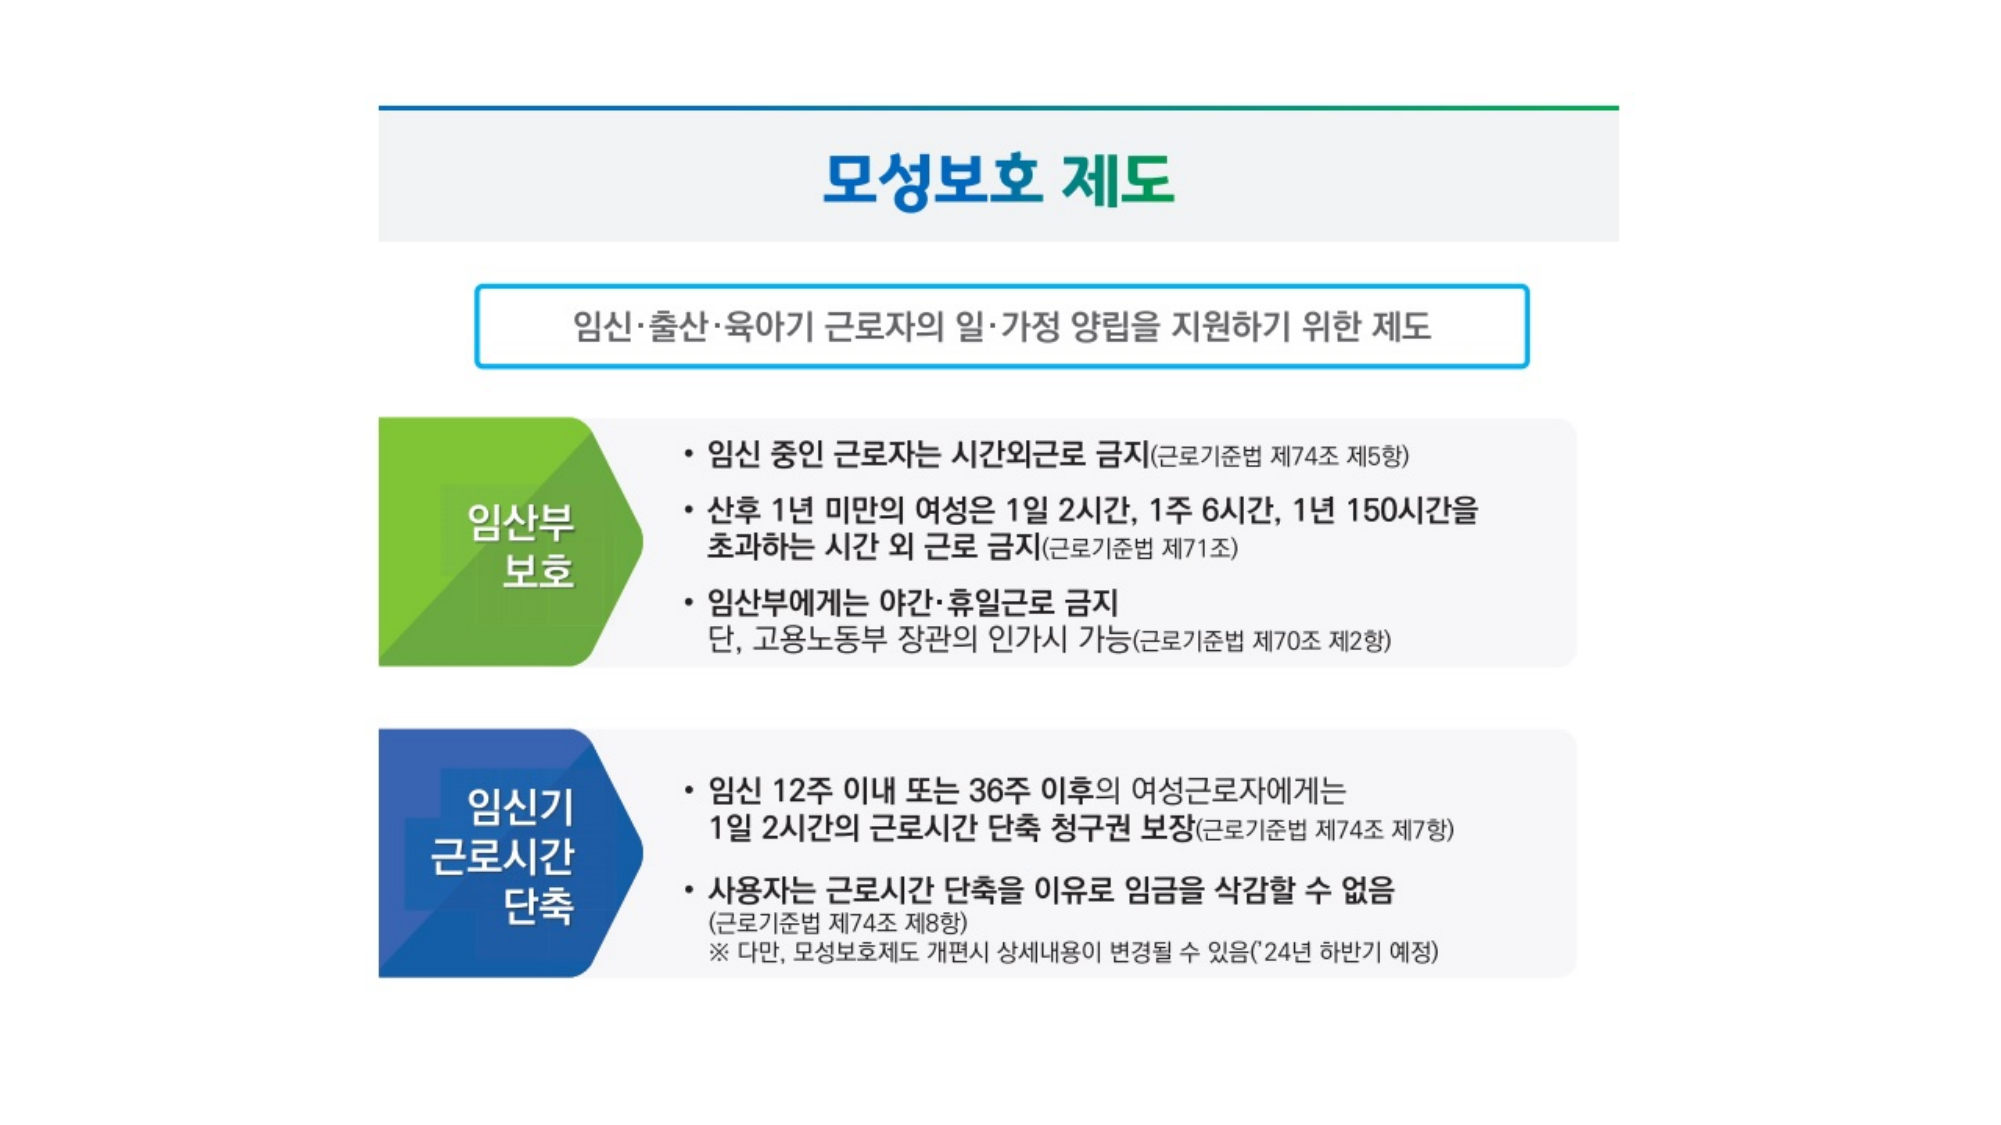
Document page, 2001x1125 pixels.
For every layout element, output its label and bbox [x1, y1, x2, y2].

picture [365, 92, 1635, 1033]
